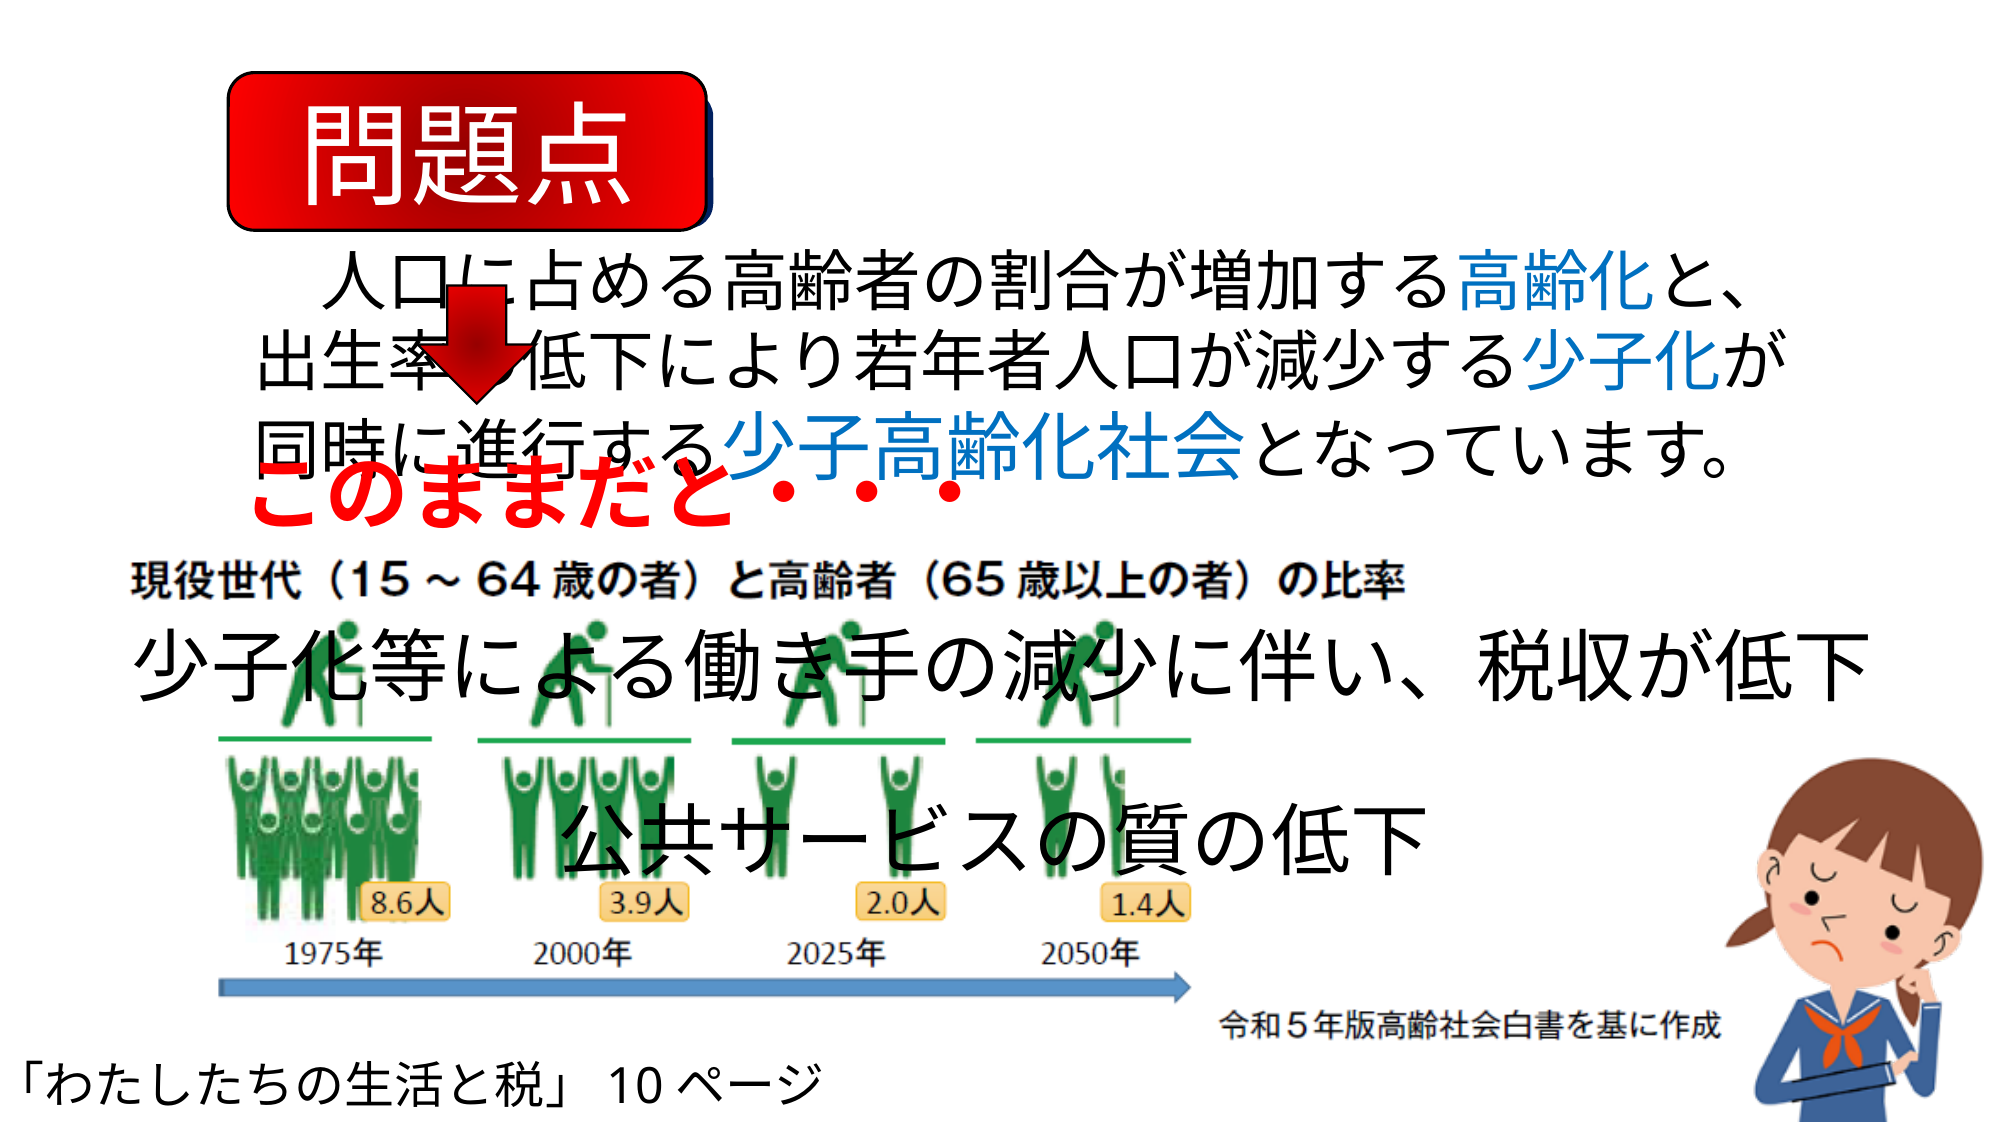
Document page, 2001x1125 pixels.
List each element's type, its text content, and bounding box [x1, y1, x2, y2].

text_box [228, 285, 1036, 550]
text_box 人口に占める高齢者の割合が増加する高齢化と、出生率の低下により若年者人口が減少する少子化が同時に進行する少子高齢化社会となっています。 [242, 217, 1828, 512]
text_box 少子化等による働き手の減少に伴い、税収が低下 [1747, 608, 1902, 719]
text_box 問題点 [228, 72, 707, 231]
picture [117, 546, 2001, 1122]
text_box 少子高齢化 [704, 105, 711, 217]
text_box 「わたしたちの生活と税」10ページ [0, 1046, 840, 1122]
